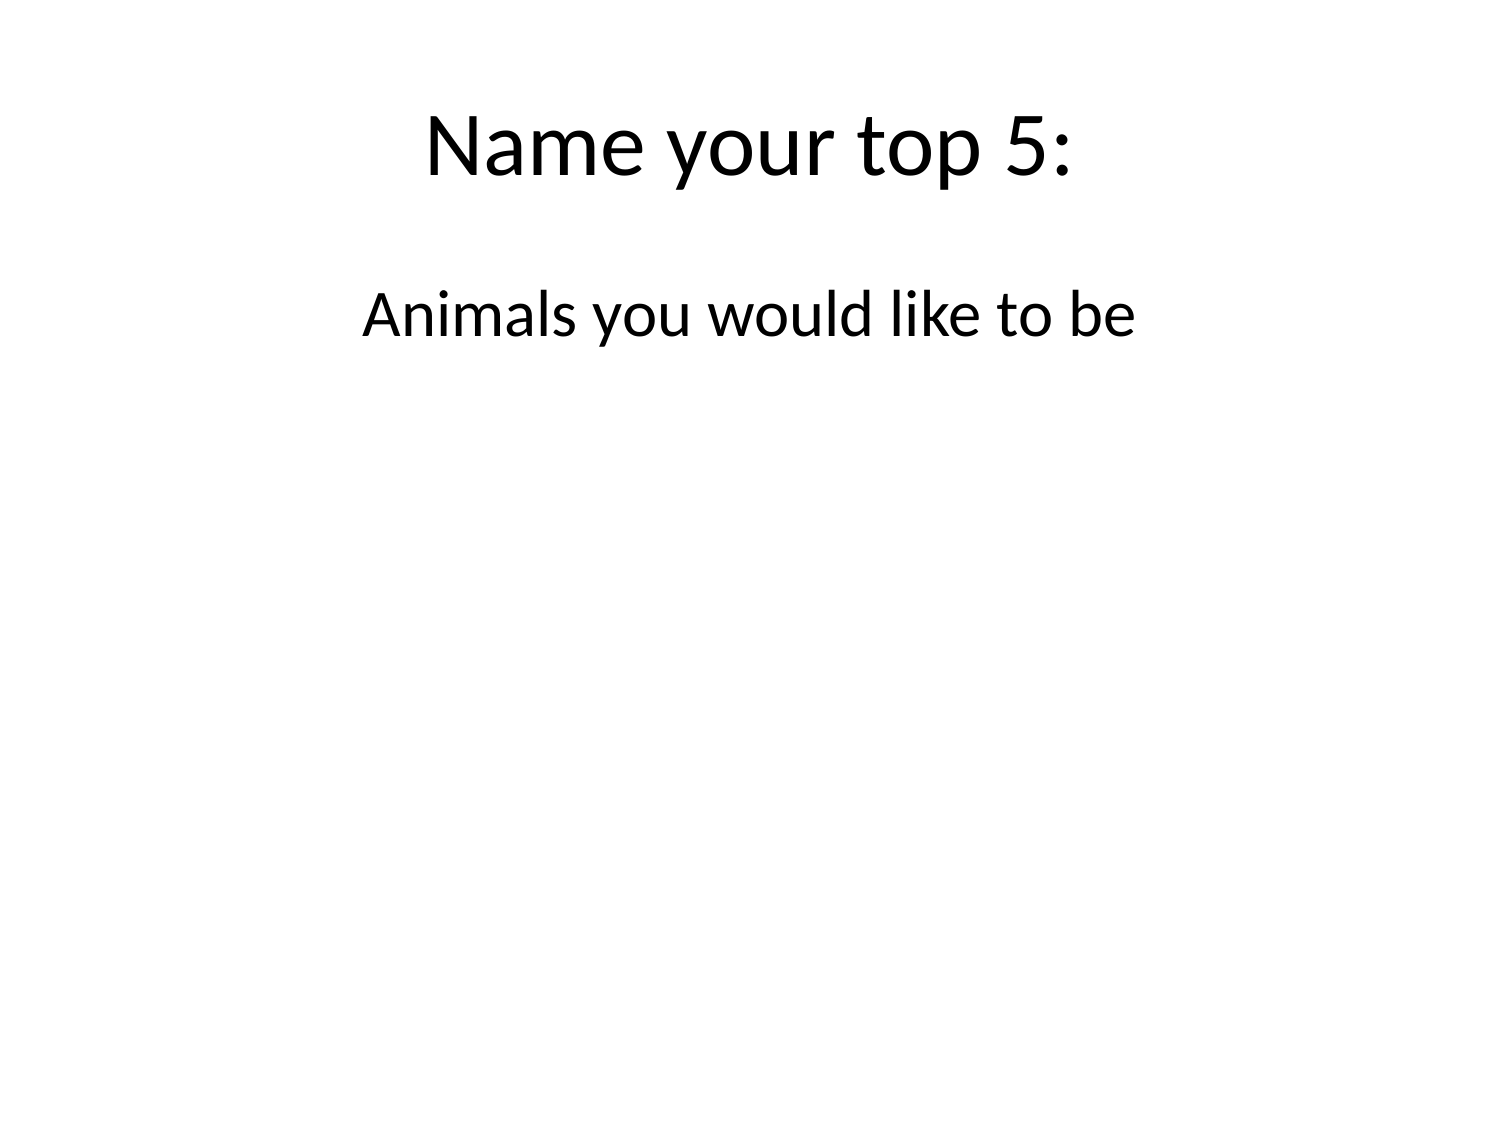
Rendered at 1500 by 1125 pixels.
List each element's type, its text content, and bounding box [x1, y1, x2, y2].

title Name your top 5: [75, 45, 1425, 233]
list Animals you would like to be [75, 262, 1425, 1005]
